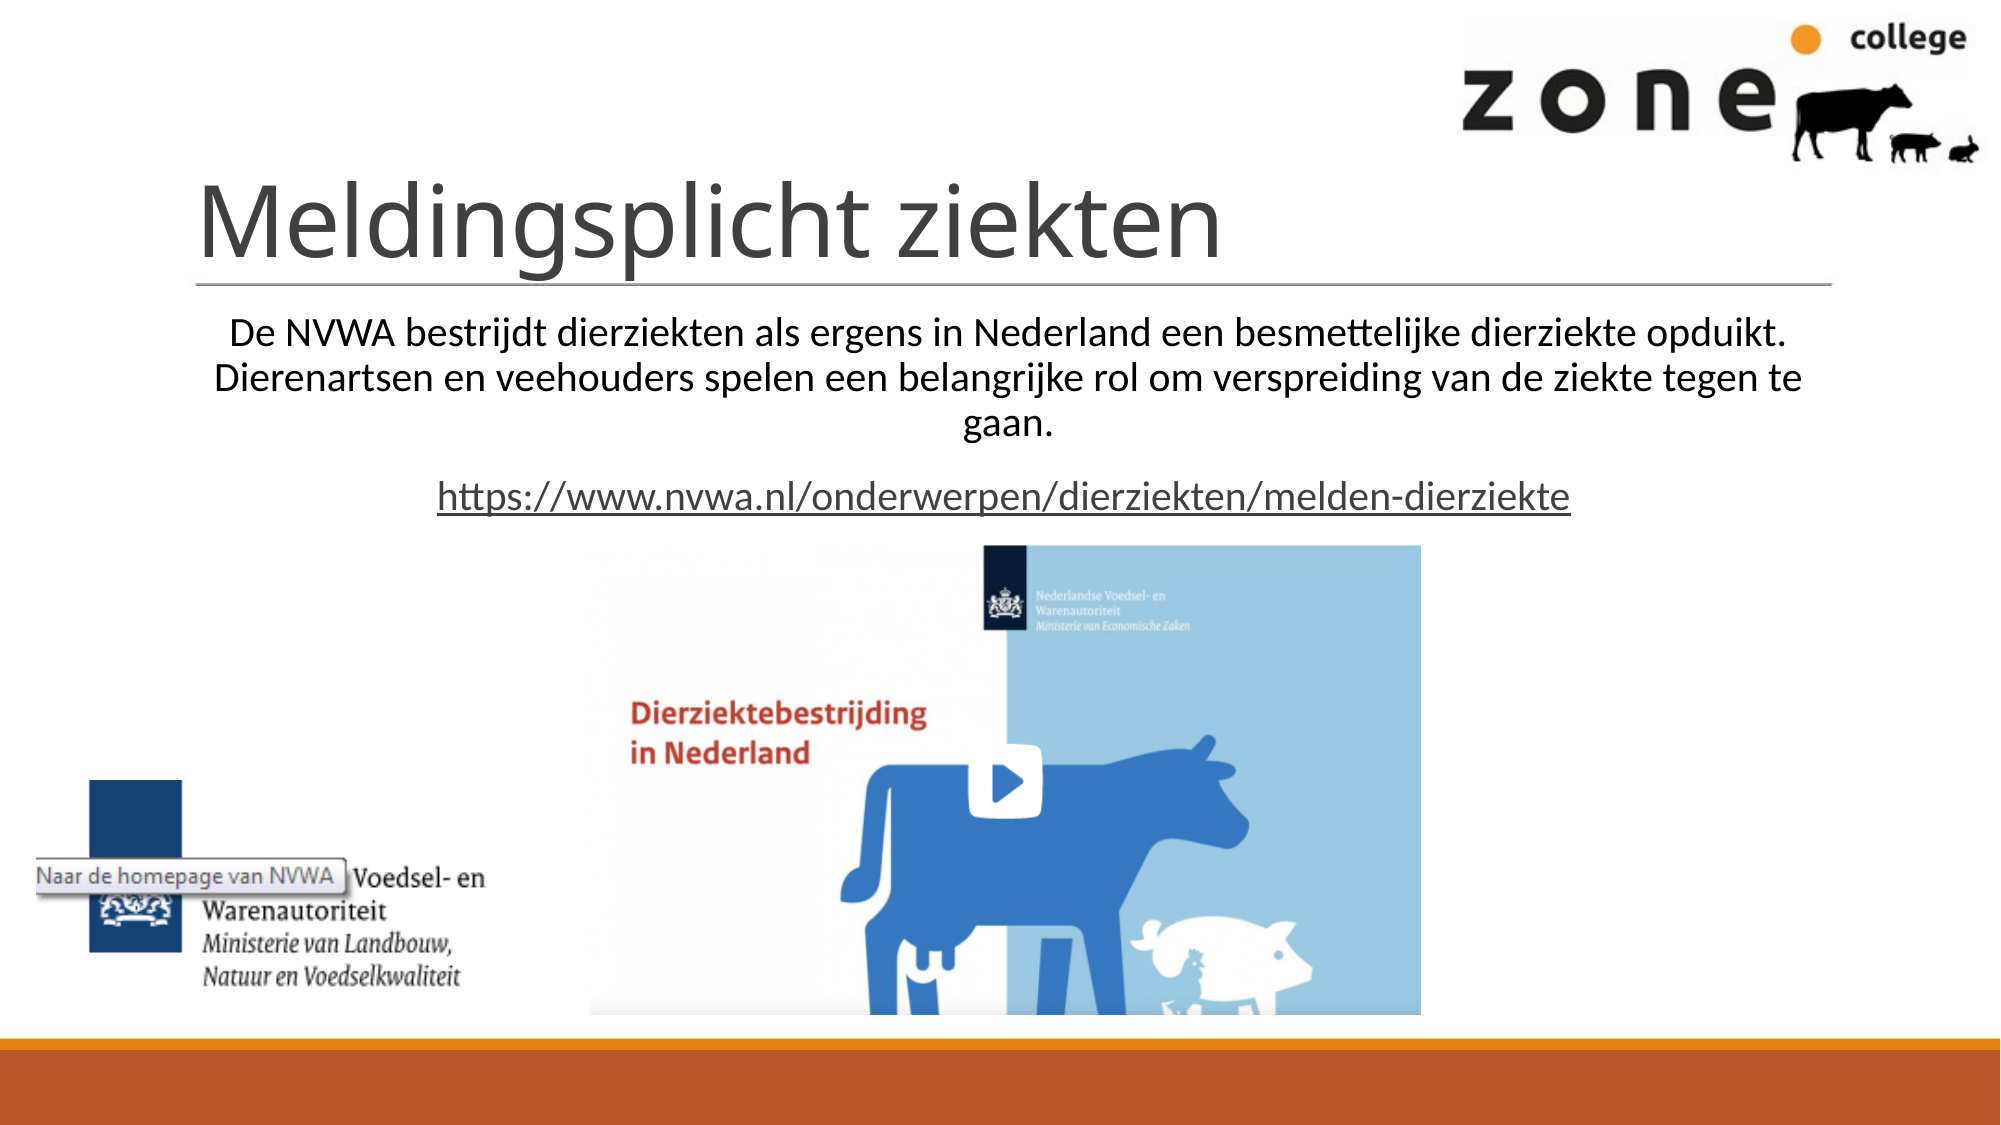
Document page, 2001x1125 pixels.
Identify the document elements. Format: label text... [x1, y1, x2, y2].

picture [0, 0, 2001, 1125]
list De NVWA bestrijdt dierziekten als ergens in Nederland een besmettelijke dierziekte opduikt. Dierenartsen en veehouders spelen een belangrijke rol om verspreiding van de ziekte tegen te gaan. https://www.nvwa.nl/onderwerpen/dierziekten/melden-dierziekte [180, 302, 1830, 963]
title Meldingsplicht ziekten [180, 47, 1830, 285]
